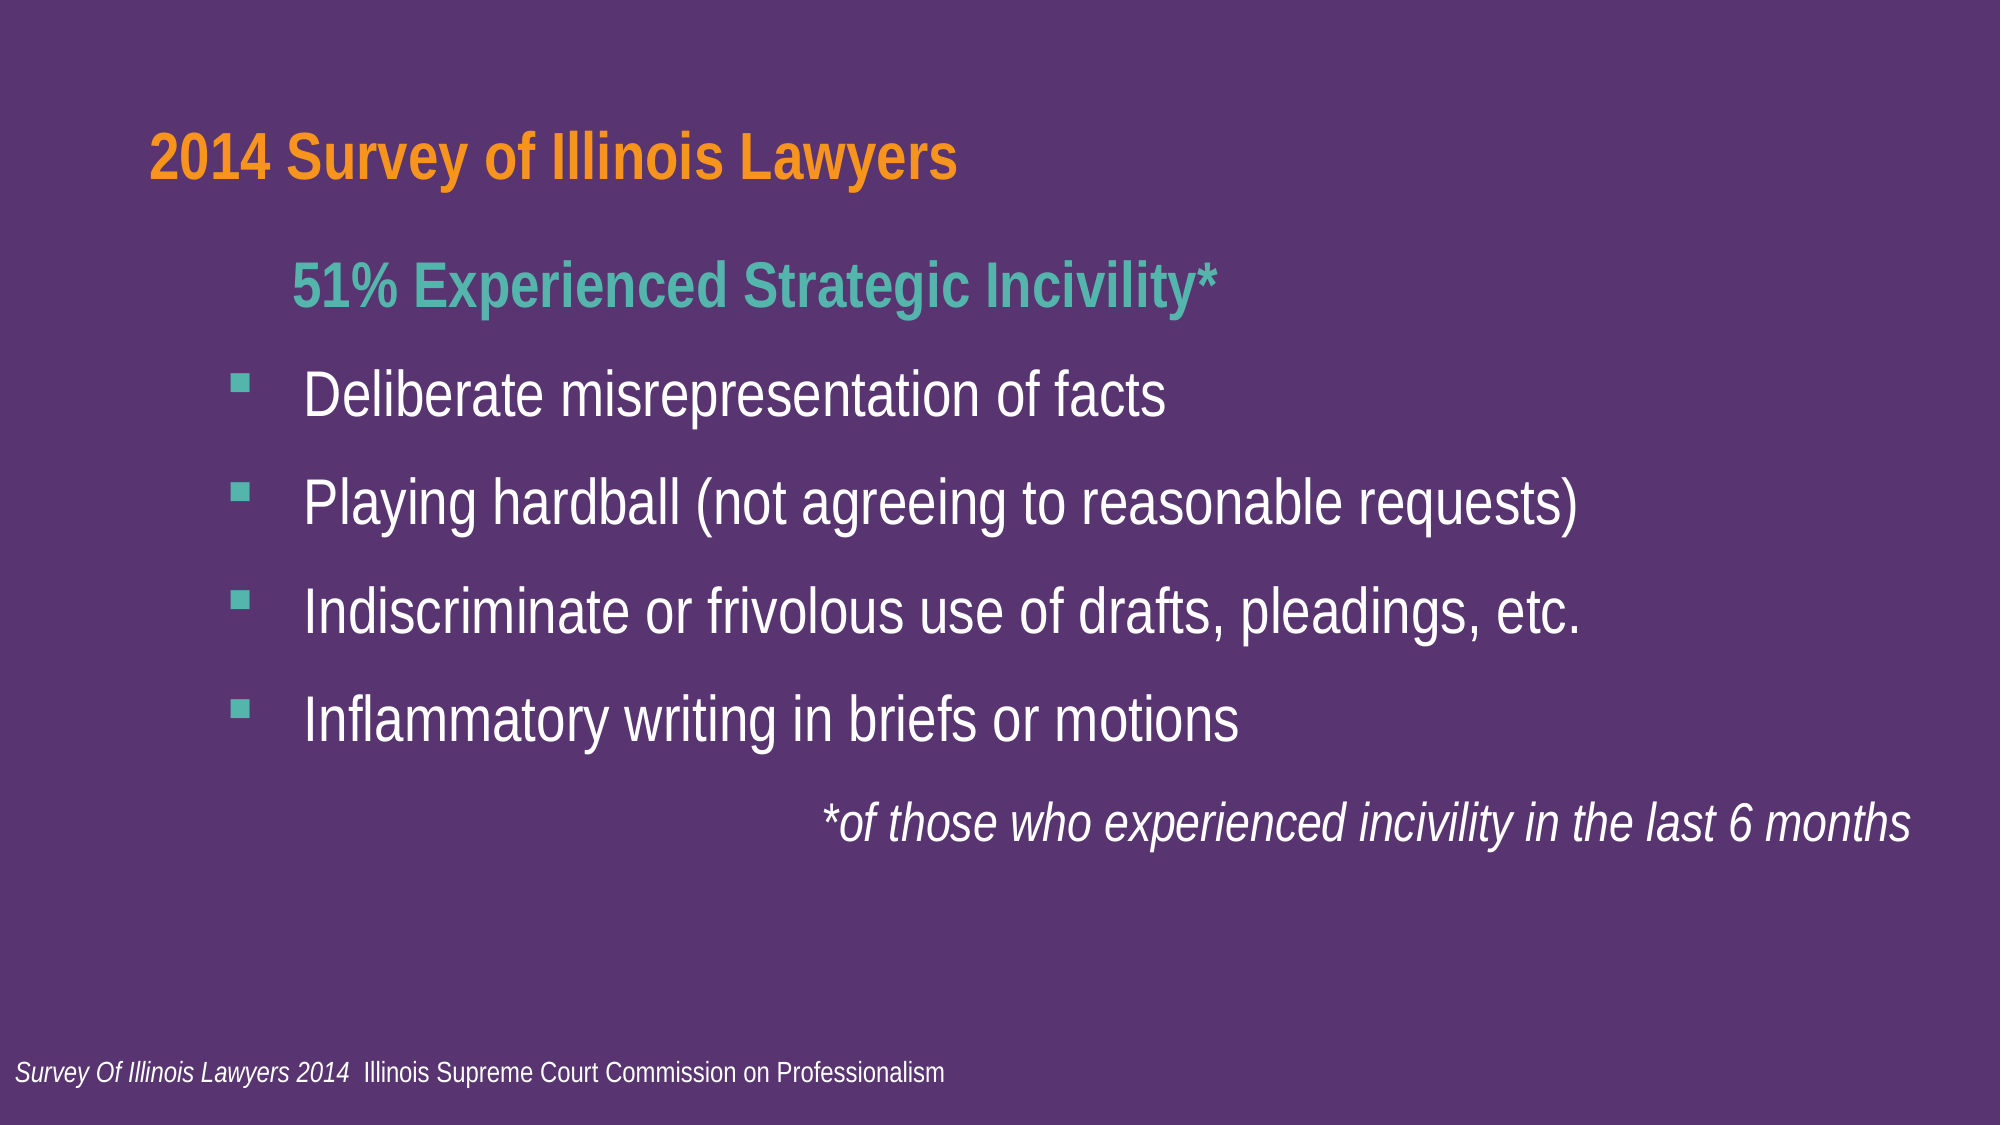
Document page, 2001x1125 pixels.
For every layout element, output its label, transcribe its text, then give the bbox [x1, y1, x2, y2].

text_box Survey Of Illinois Lawyers 2014 Illinois Supreme Court Commission on Professionalism [0, 1046, 1063, 1097]
text_box 2014 Survey of Illinois Lawyers [134, 105, 975, 201]
list 51% Experienced Strategic Incivility* Deliberate misrepresentation of facts Playing hardball (not agreeing to reasonable requests) Indiscriminate or frivolous use of drafts, pleadings, etc. Inflammatory writing in briefs or motions *of those who experienced incivility in the last 6 months [131, 244, 1929, 864]
